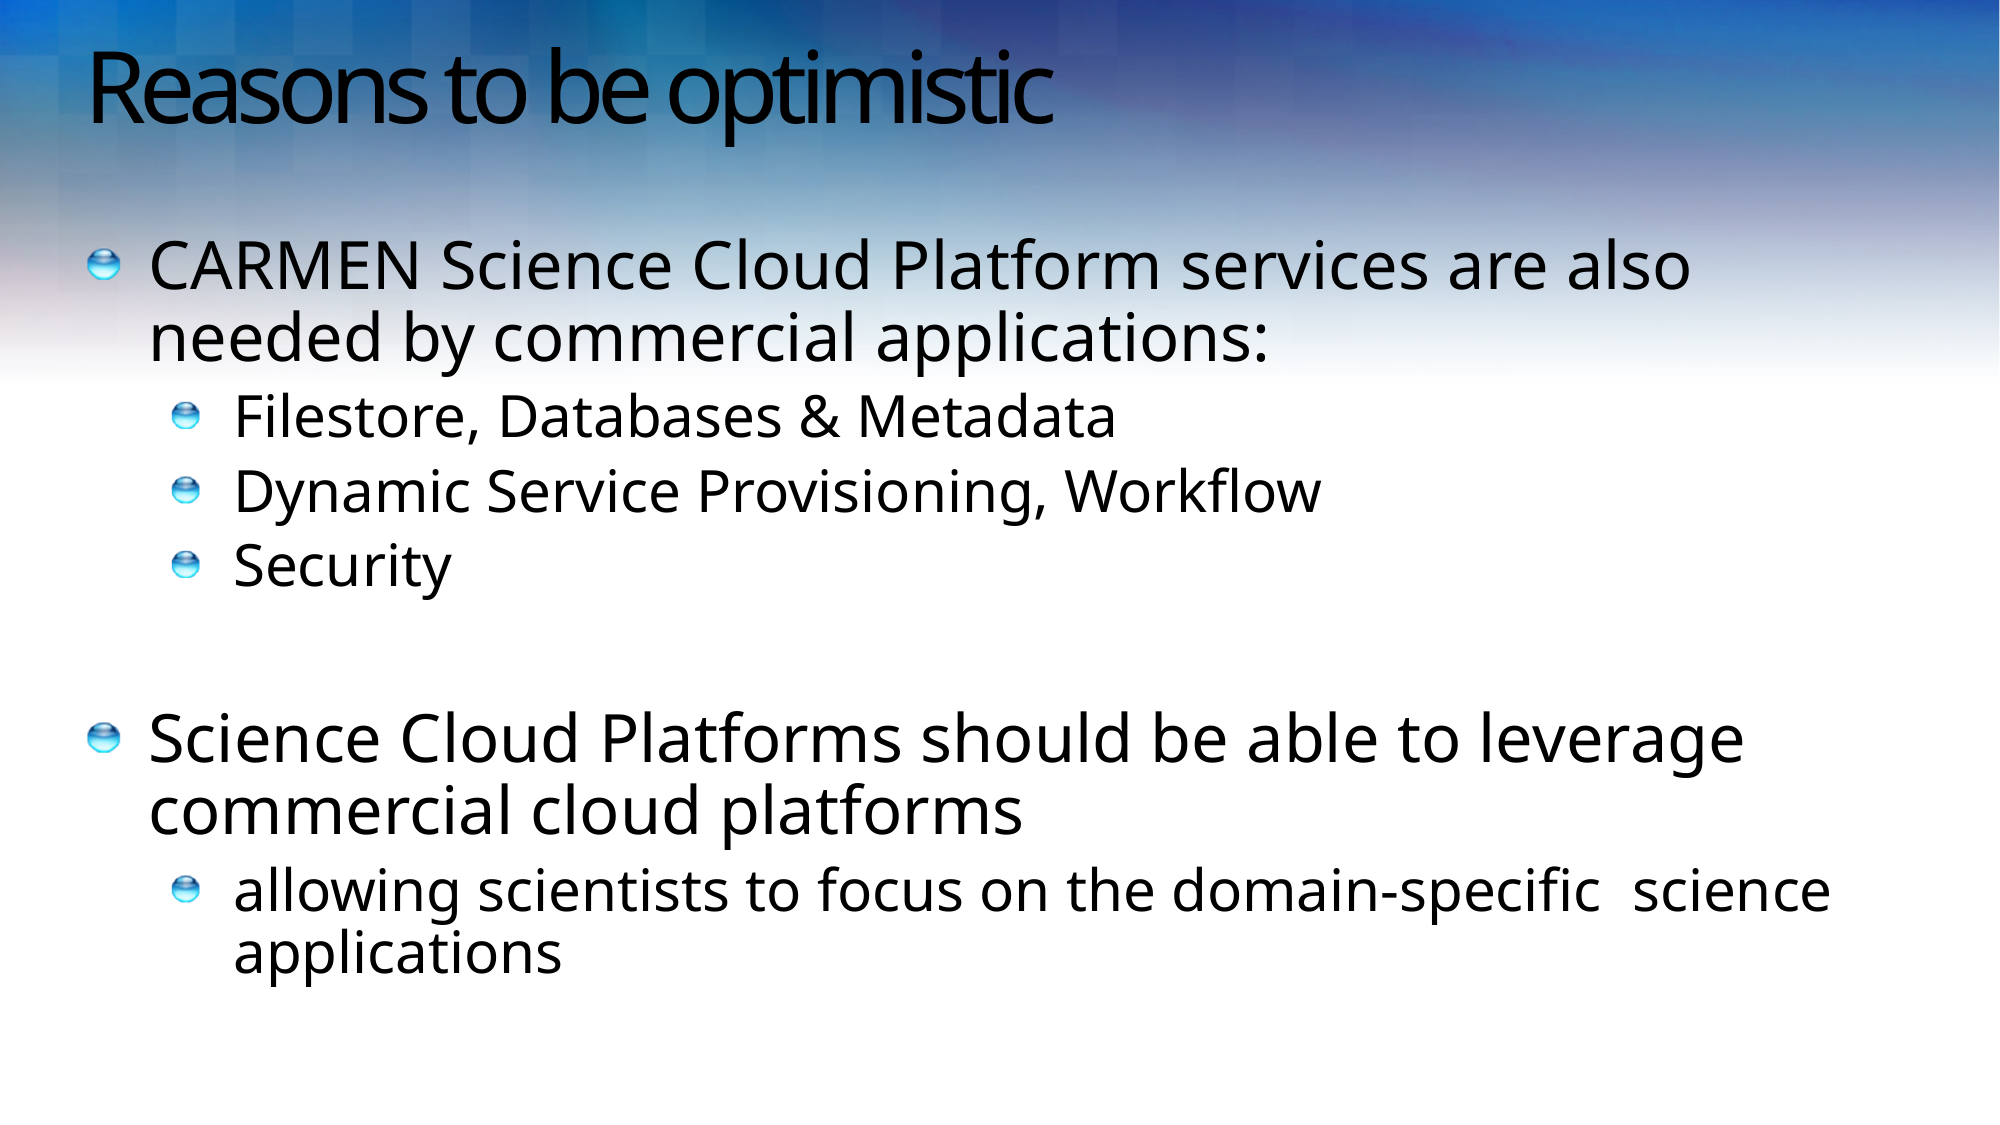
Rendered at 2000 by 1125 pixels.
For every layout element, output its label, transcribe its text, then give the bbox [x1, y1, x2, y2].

title Reasons to be optimistic [84, 37, 1917, 147]
list CARMEN Science Cloud Platform services are also needed by commercial applications: Filestore, Databases & Metadata Dynamic Service Provisioning, Workflow Security Science Cloud Platforms should be able to leverage commercial cloud platforms allowing scientists to focus on the domain-specific science applications [83, 231, 1917, 595]
picture [0, 0, 2000, 1125]
